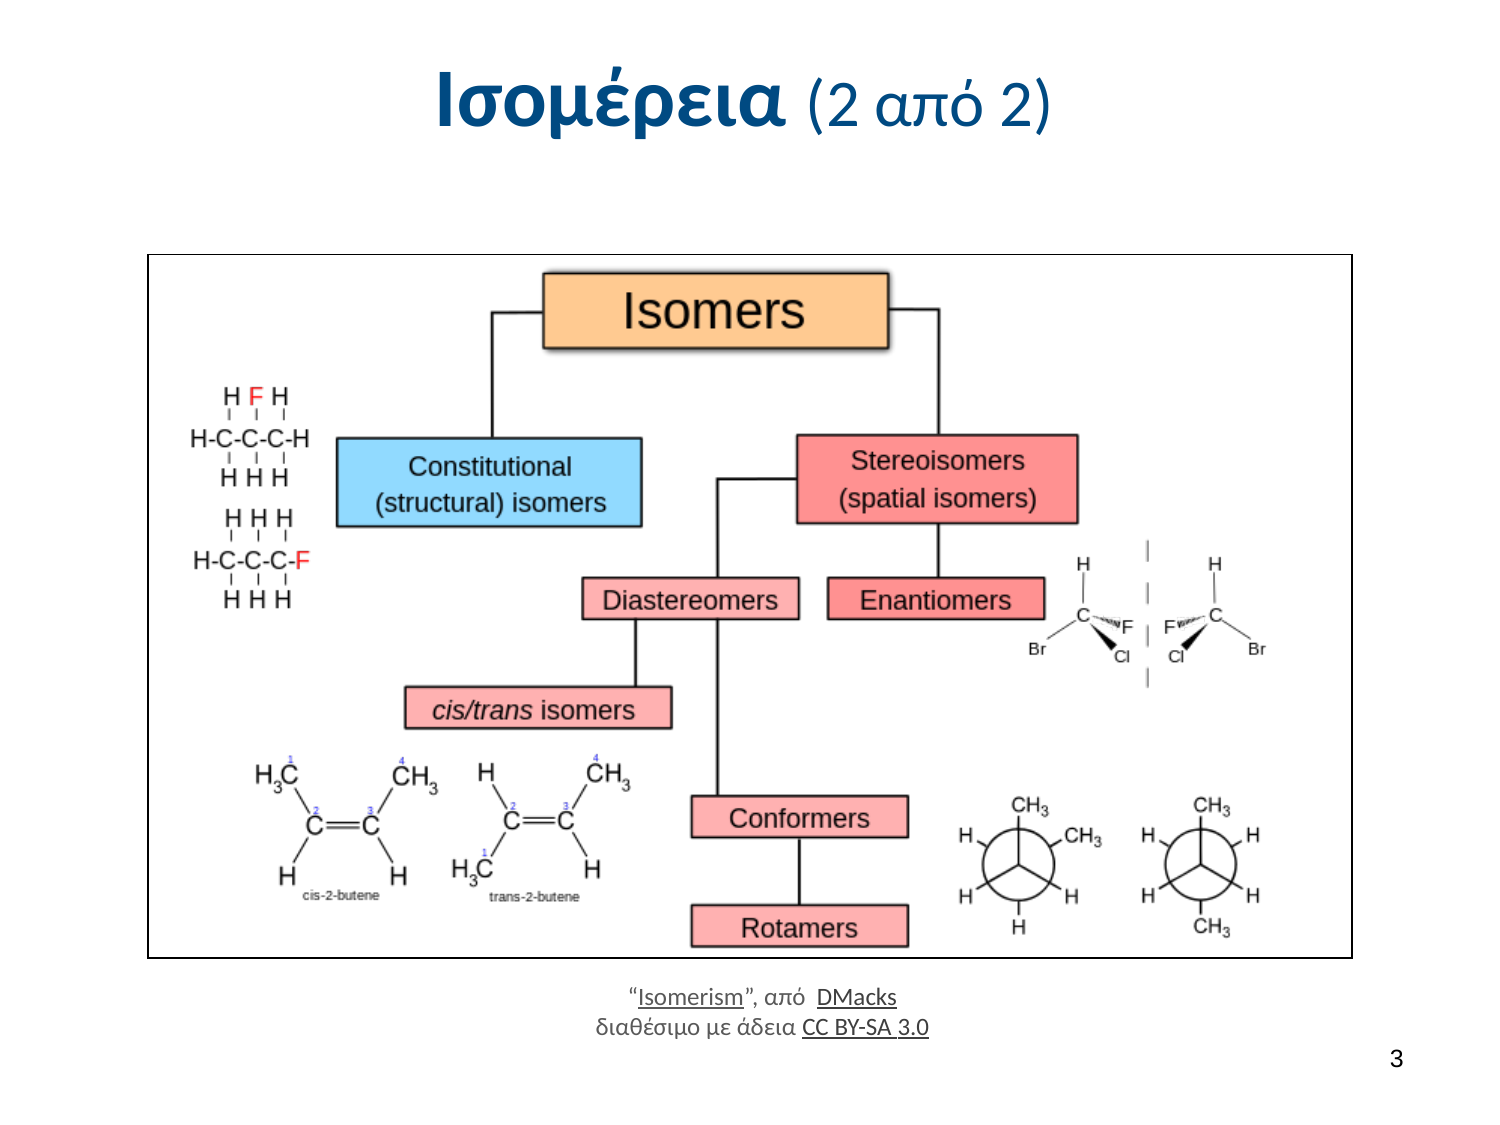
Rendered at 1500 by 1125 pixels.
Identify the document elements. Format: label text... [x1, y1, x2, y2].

title Ισομέρεια (2 από 2) [76, 19, 1427, 169]
slide_number 2 [1068, 1027, 1419, 1088]
picture [148, 255, 1352, 958]
text_box “Isomerism”, από DMacks διαθέσιμο με άδεια CC BY-SA 3.0 [574, 973, 951, 1048]
